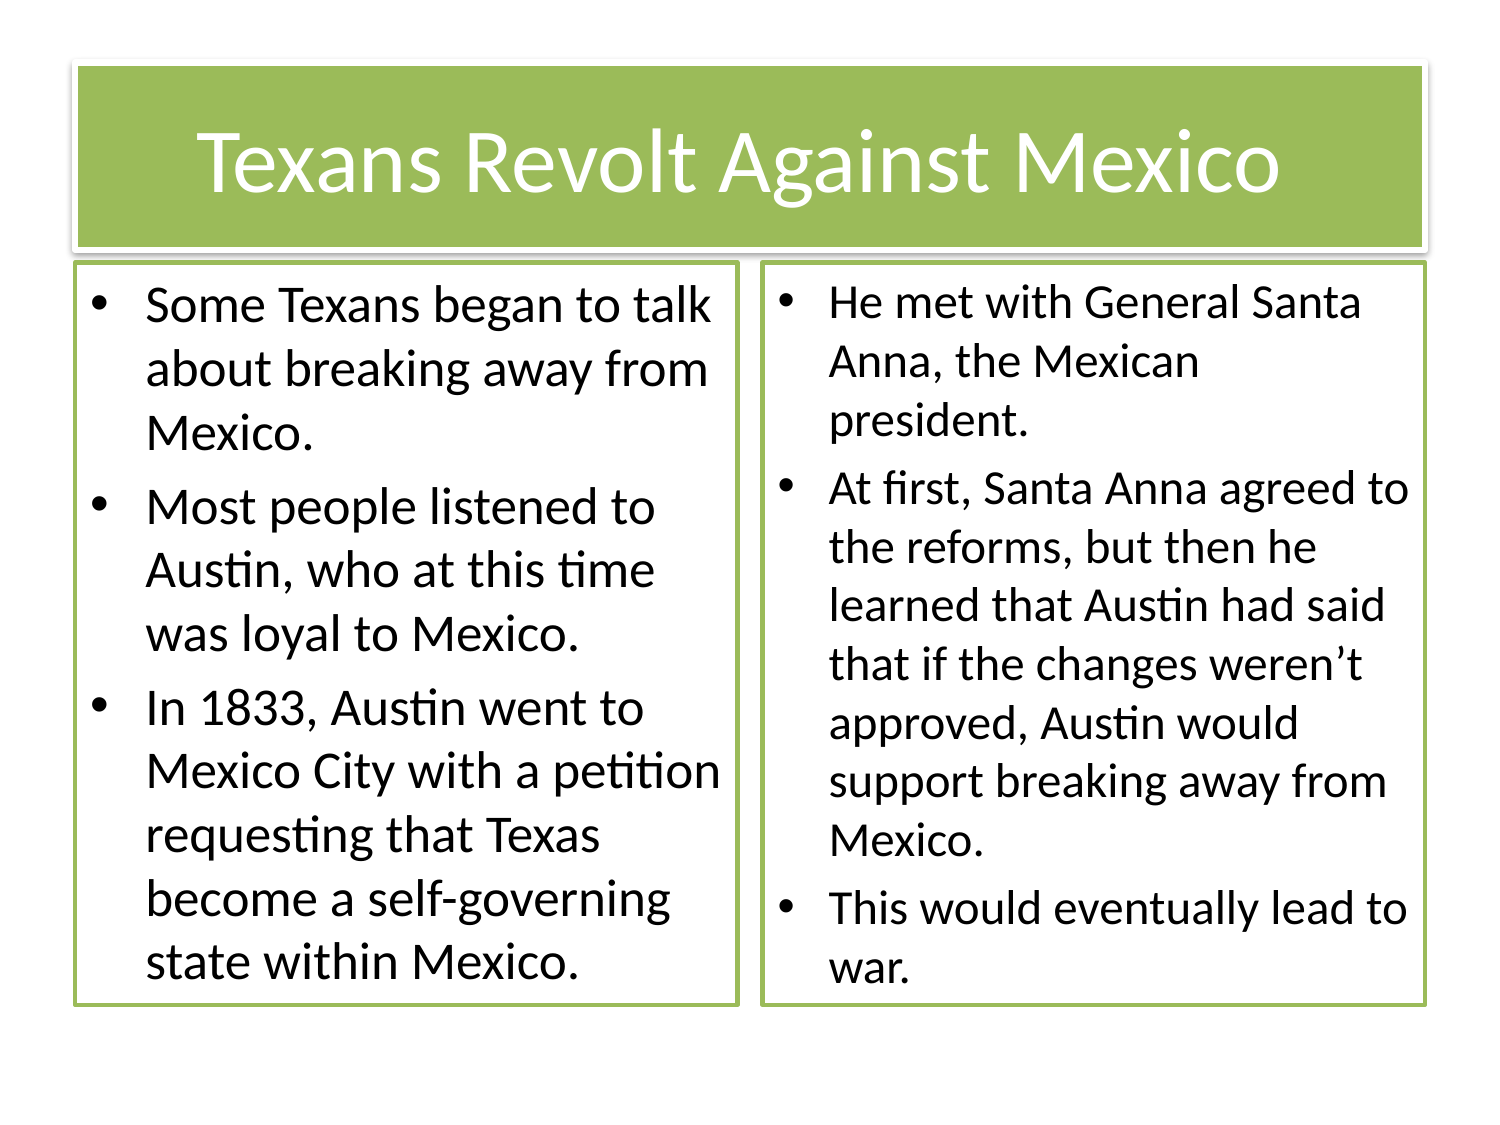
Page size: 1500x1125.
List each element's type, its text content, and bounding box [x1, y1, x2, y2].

list Some Texans began to talk about breaking away from Mexico. Most people listened to Austin, who at this time was loyal to Mexico. In 1833, Austin went to Mexico City with a petition requesting that Texas become a self-governing state within Mexico. [73, 260, 740, 1007]
title Texans Revolt Against Mexico [72, 59, 1428, 253]
list He met with General Santa Anna, the Mexican president. At first, Santa Anna agreed to the reforms, but then he learned that Austin had said that if the changes weren’t approved, Austin would support breaking away from Mexico. This would eventually lead to war. [760, 260, 1427, 1007]
